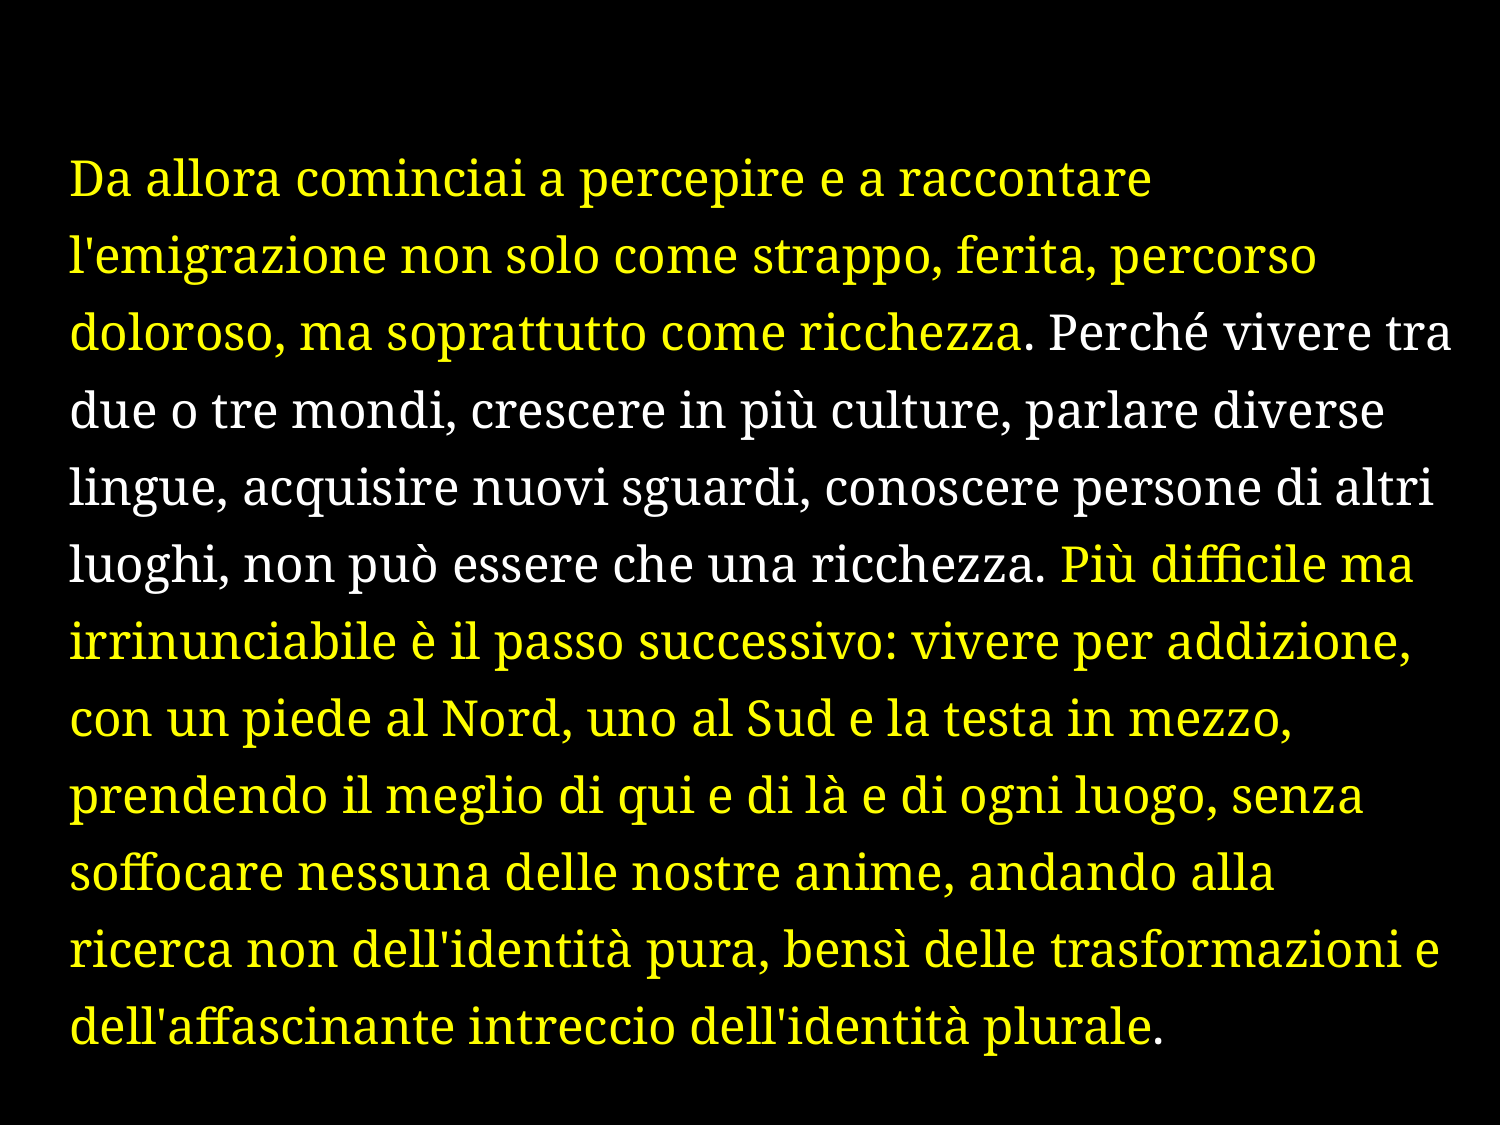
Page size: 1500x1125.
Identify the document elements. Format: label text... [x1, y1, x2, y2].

subtitle Da allora cominciai a percepire e a raccontare l'emigrazione non solo come strappo, ferita, percorso doloroso, ma soprattutto come ricchezza. Perché vivere tra due o tre mondi, crescere in più culture, parlare diverse lingue, acquisire nuovi sguardi, conoscere persone di altri luoghi, non può essere che una ricchezza. Più difficile ma irrinunciabile è il passo successivo: vivere per addizione, con un piede al Nord, uno al Sud e la testa in mezzo, prendendo il meglio di qui e di là e di ogni luogo, senza soffocare nessuna delle nostre anime, andando alla ricerca non dell'identità pura, bensì delle trasformazioni e dell'affascinante intreccio dell'identità plurale. [54, 32, 1469, 1101]
